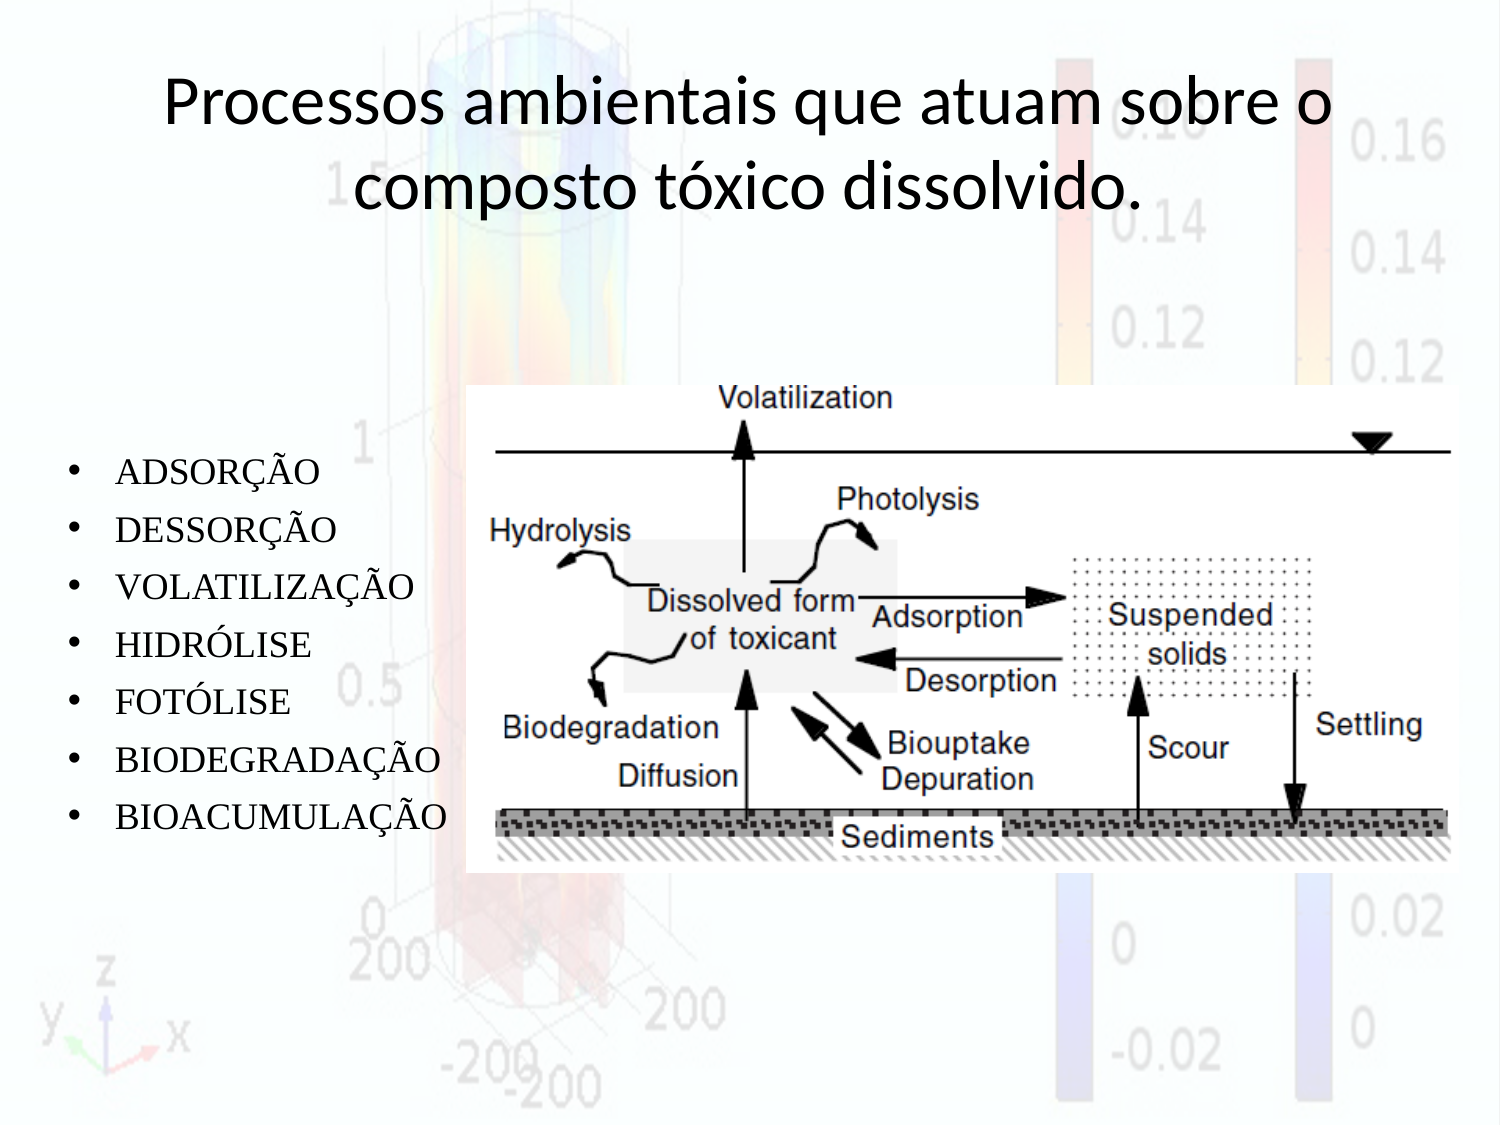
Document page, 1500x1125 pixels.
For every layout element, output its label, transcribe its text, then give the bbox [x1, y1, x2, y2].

title Processos ambientais que atuam sobre o composto tóxico dissolvido. [75, 45, 1425, 233]
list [466, 385, 1459, 873]
text_box ADSORÇÃO DESSORÇÃO VOLATILIZAÇÃO HIDRÓLISE FOTÓLISE BIODEGRADAÇÃO BIOACUMULAÇÃO [53, 439, 467, 903]
